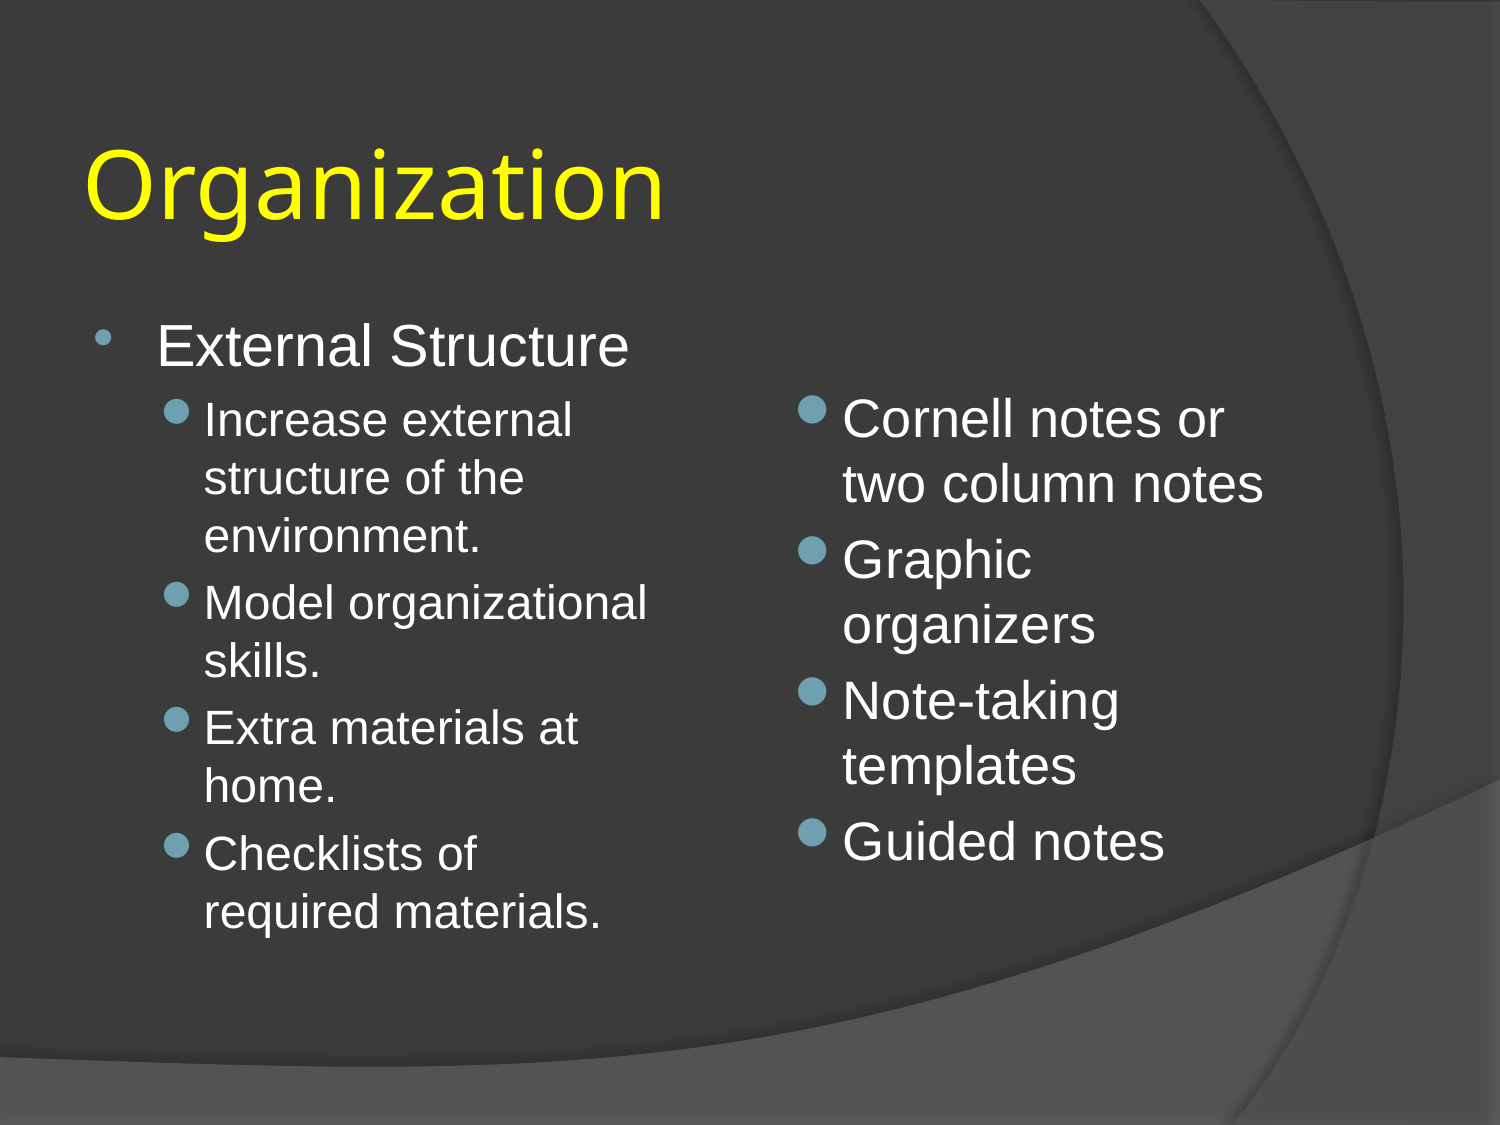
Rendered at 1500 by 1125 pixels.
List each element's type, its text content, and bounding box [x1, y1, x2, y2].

list External Structure Increase external structure of the environment. Model organizational skills. Extra materials at home. Checklists of required materials. [75, 299, 675, 1043]
list Cornell notes or two column notes Graphic organizers Note-taking templates Guided notes [699, 299, 1300, 1043]
title Organization [75, 87, 1300, 275]
